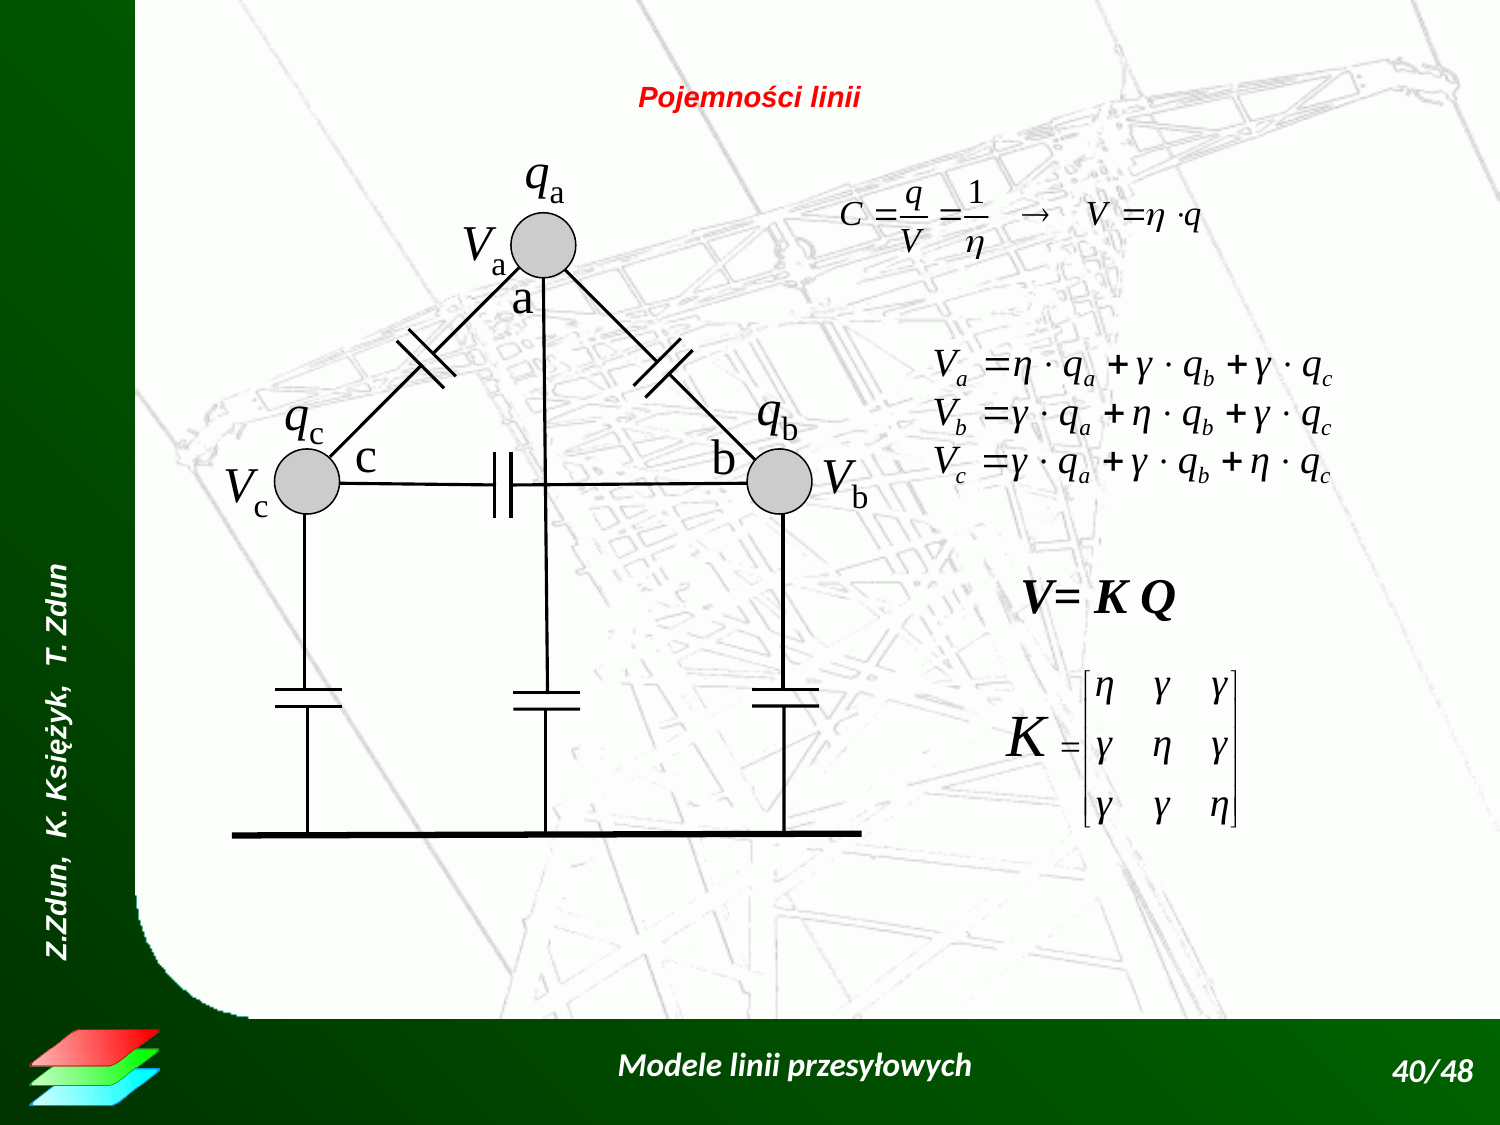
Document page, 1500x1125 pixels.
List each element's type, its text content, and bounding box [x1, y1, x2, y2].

text_box qa [524, 130, 565, 210]
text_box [834, 169, 1209, 267]
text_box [929, 338, 1344, 493]
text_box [1000, 664, 1249, 835]
text_box Vc [223, 444, 255, 525]
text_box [261, 266, 831, 832]
picture [29, 1029, 160, 1106]
text_box Pojemności linii [638, 78, 862, 114]
picture [135, 0, 1500, 1019]
text_box Vb [836, 435, 872, 516]
text_box Va [446, 194, 522, 264]
text_box V= K Q [1005, 555, 1204, 631]
text_box [510, 212, 576, 264]
